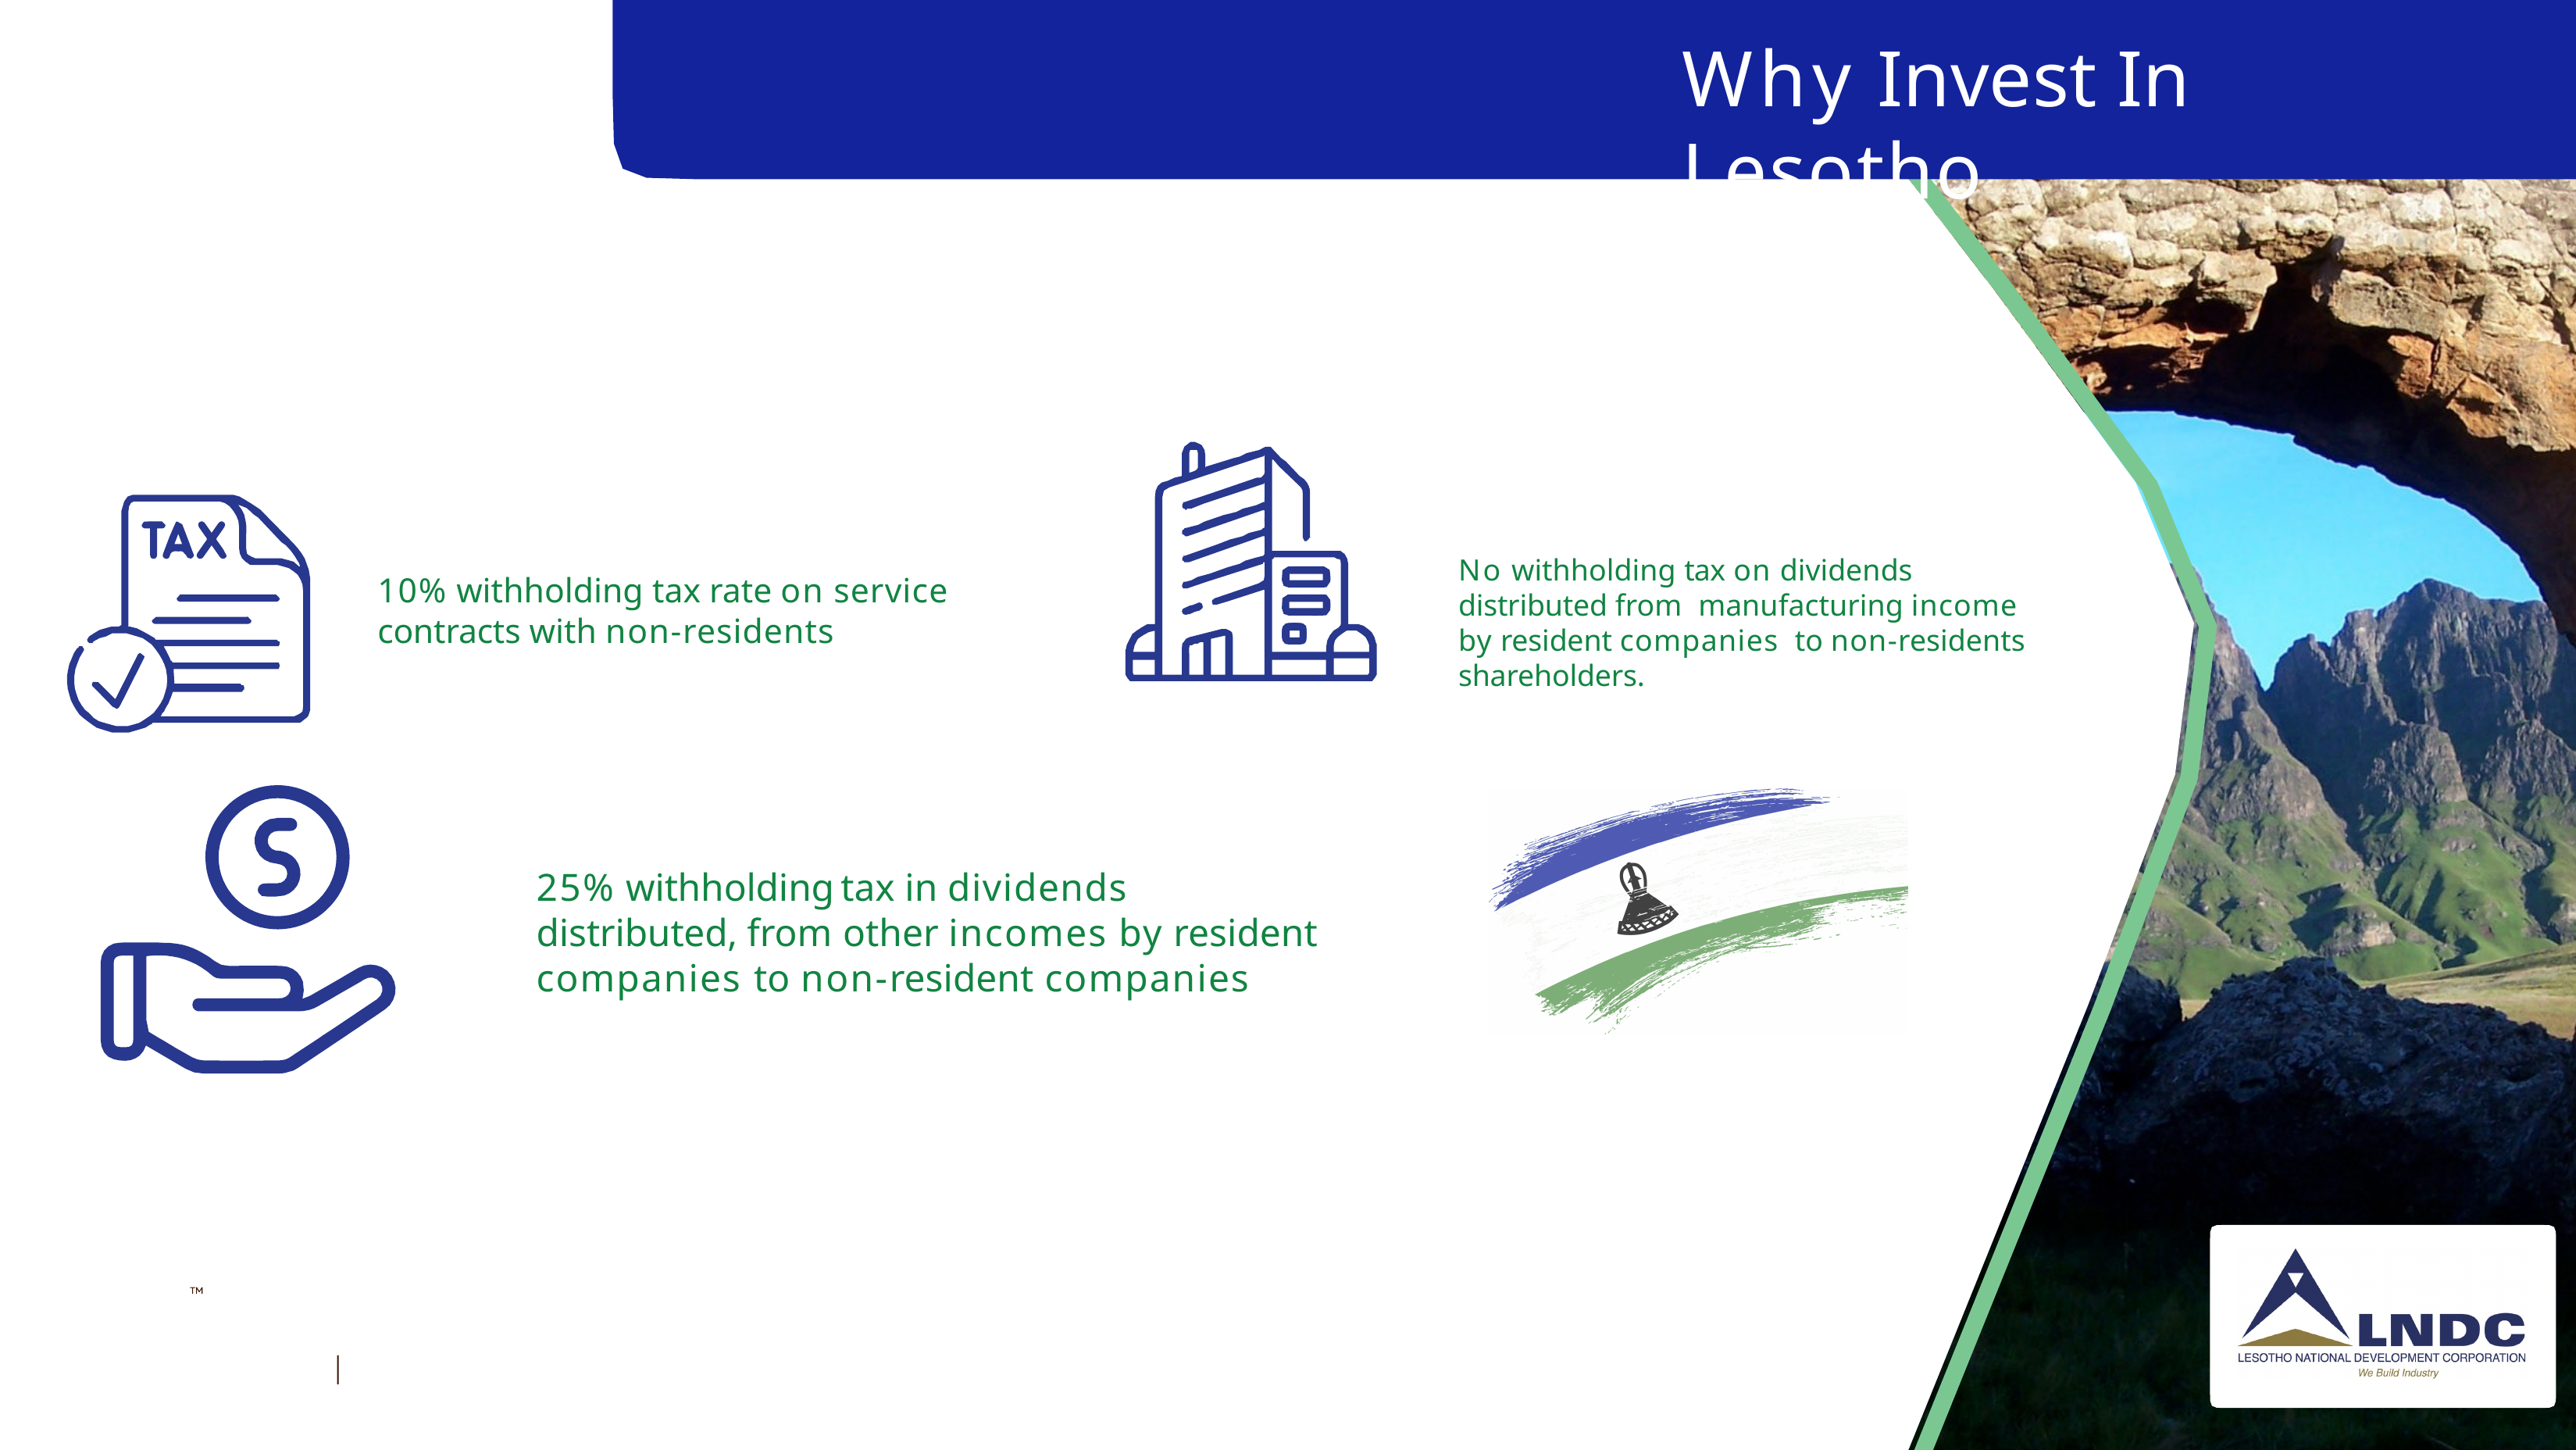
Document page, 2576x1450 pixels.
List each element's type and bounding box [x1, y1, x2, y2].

text_box [0, 0, 2576, 1450]
text_box [66, 441, 1908, 1074]
